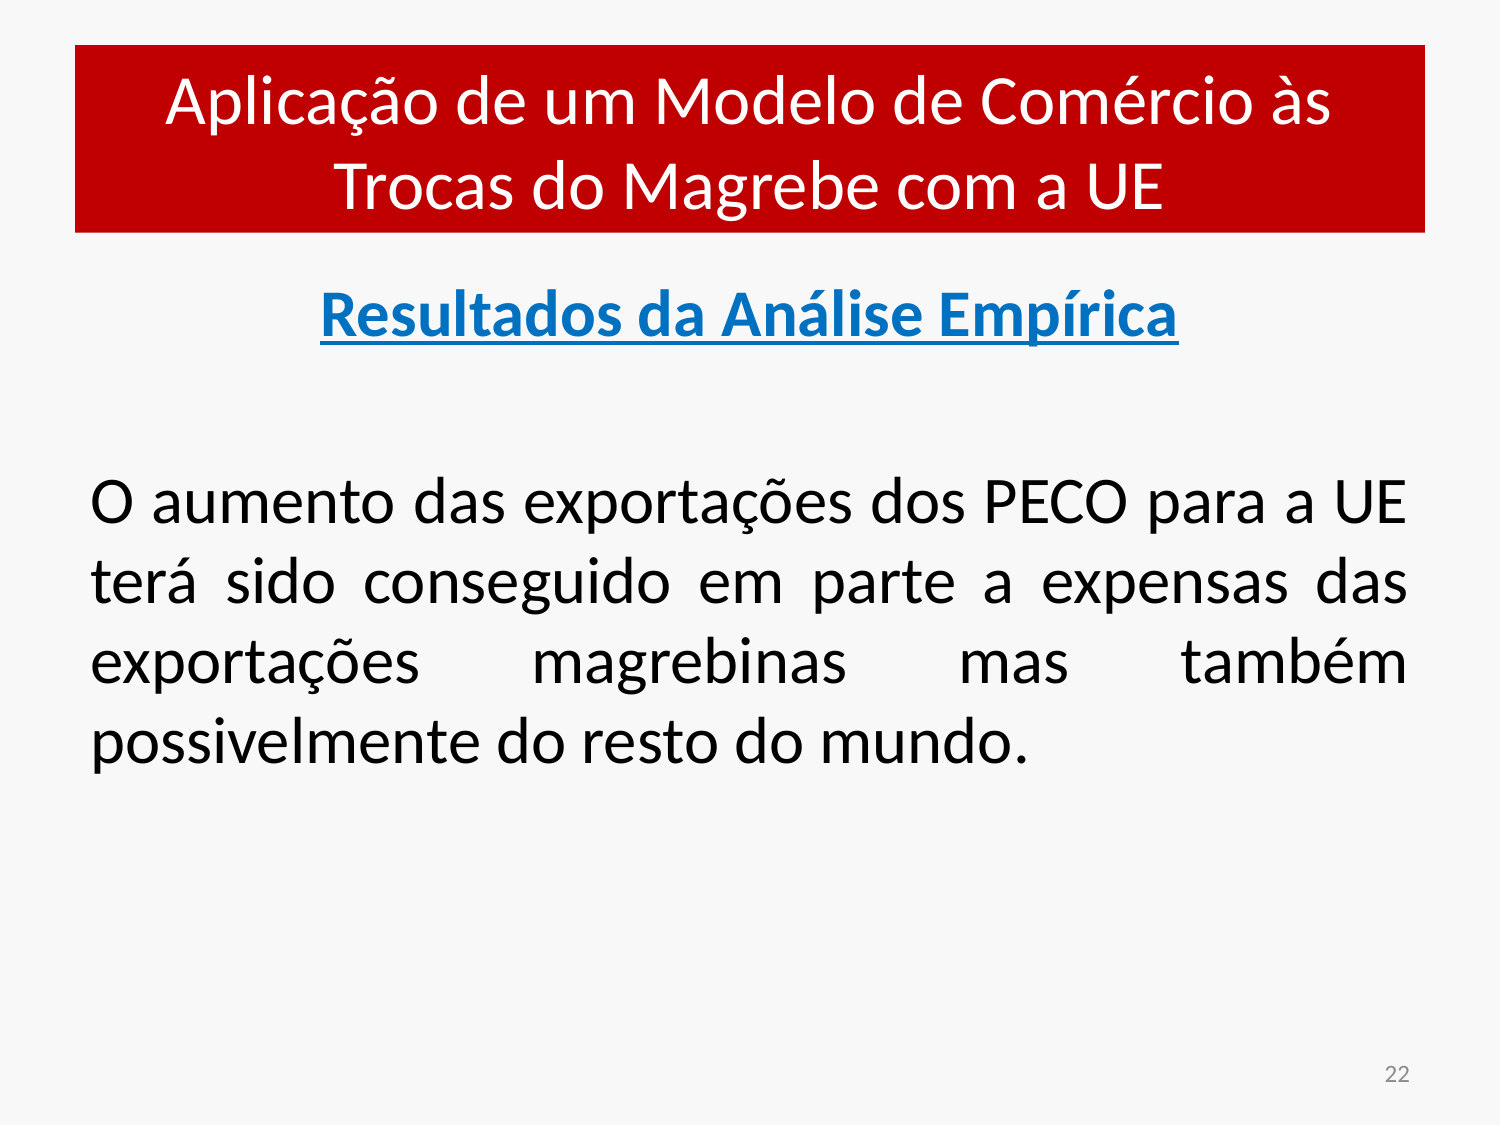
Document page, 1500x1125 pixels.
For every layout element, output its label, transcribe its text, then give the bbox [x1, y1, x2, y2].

slide_number 22 [1074, 1042, 1425, 1103]
title Aplicação de um Modelo de Comércio às Trocas do Magrebe com a UE [75, 45, 1425, 233]
list Resultados da Análise Empírica O aumento das exportações dos PECO para a UE terá sido conseguido em parte a expensas das exportações magrebinas mas também possivelmente do resto do mundo. [75, 262, 1425, 1005]
